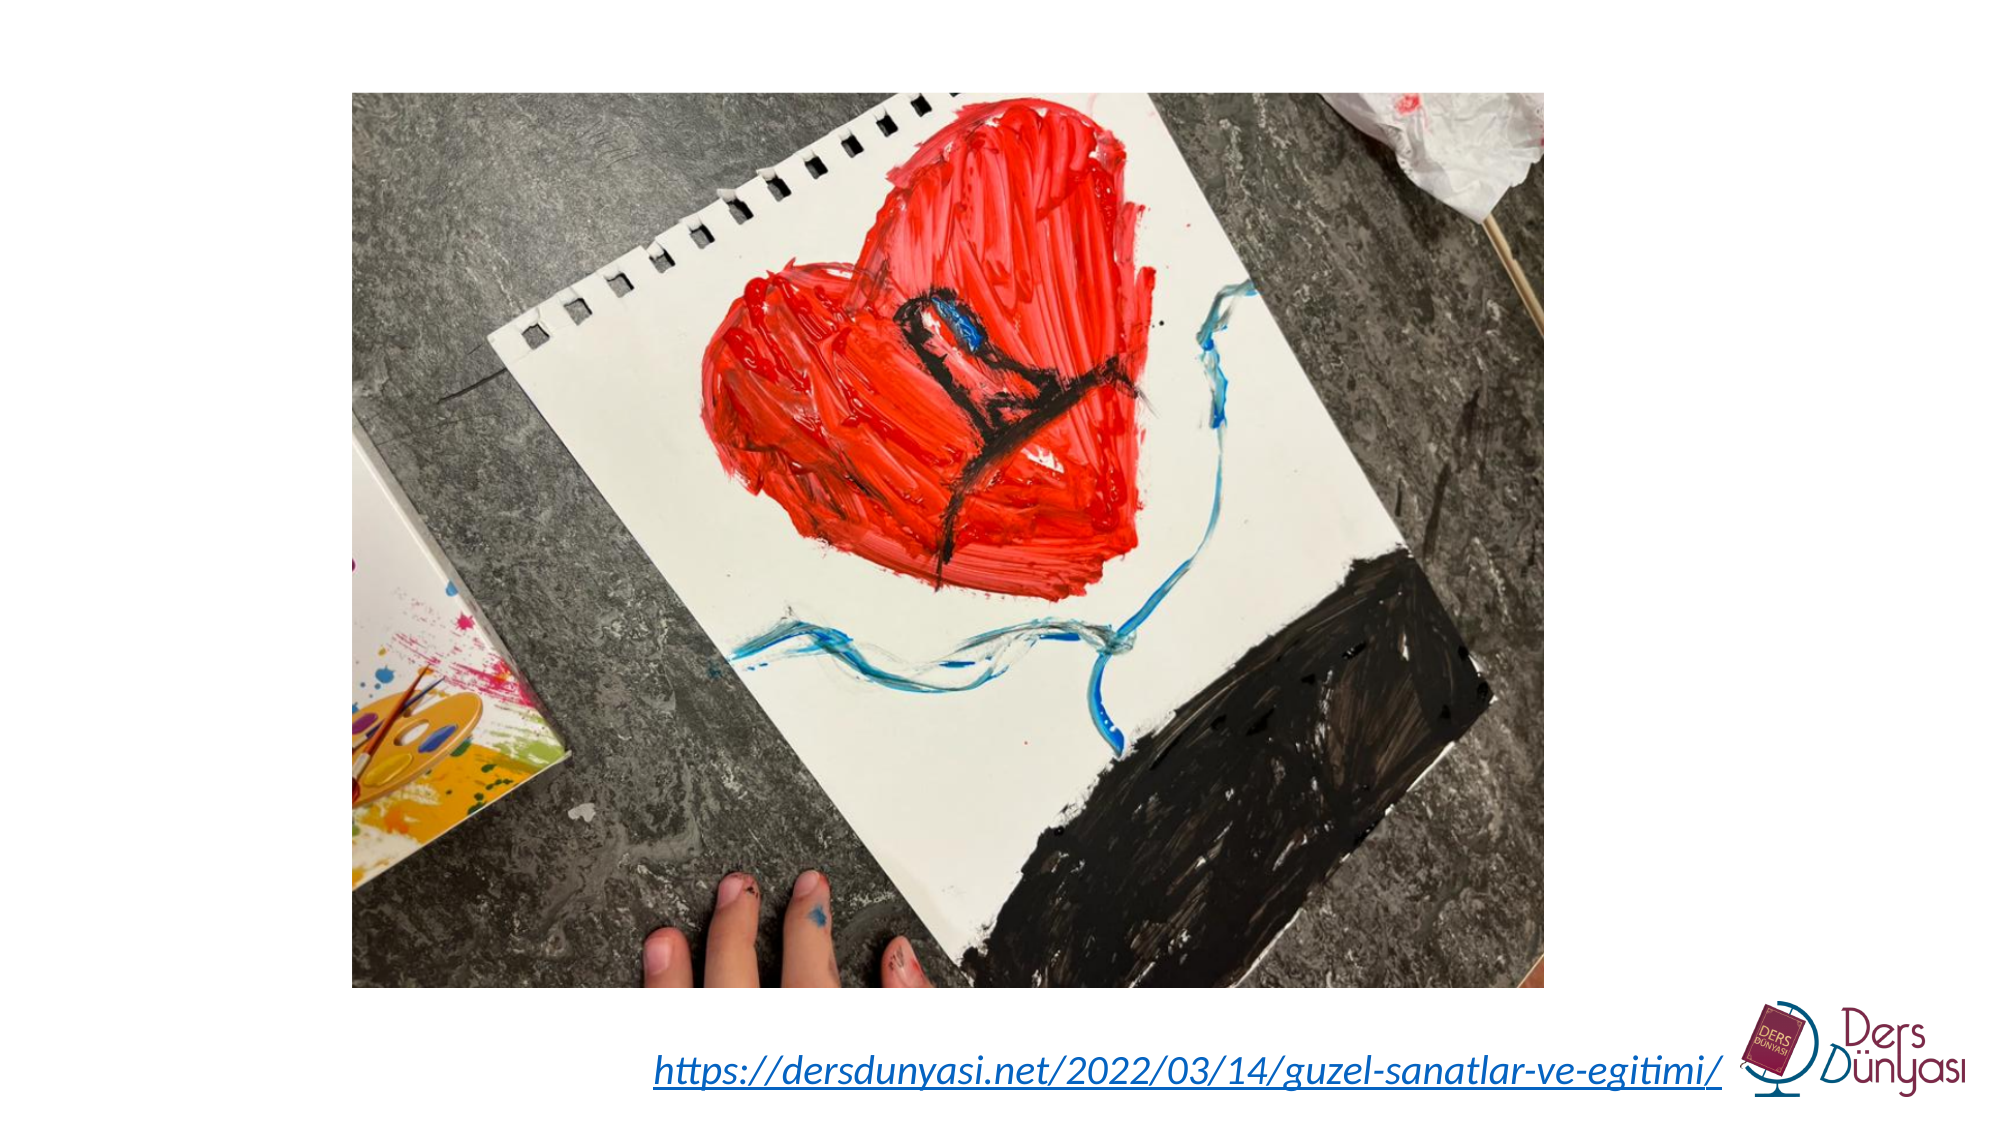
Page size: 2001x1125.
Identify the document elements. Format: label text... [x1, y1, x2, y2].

picture [353, 0, 1543, 1125]
picture [1779, 1001, 1965, 1097]
text_box https://dersdunyasi.net/2022/03/14/guzel-sanatlar-ve-egitimi/ [1395, 1035, 1783, 1101]
picture [1740, 1001, 1814, 1097]
